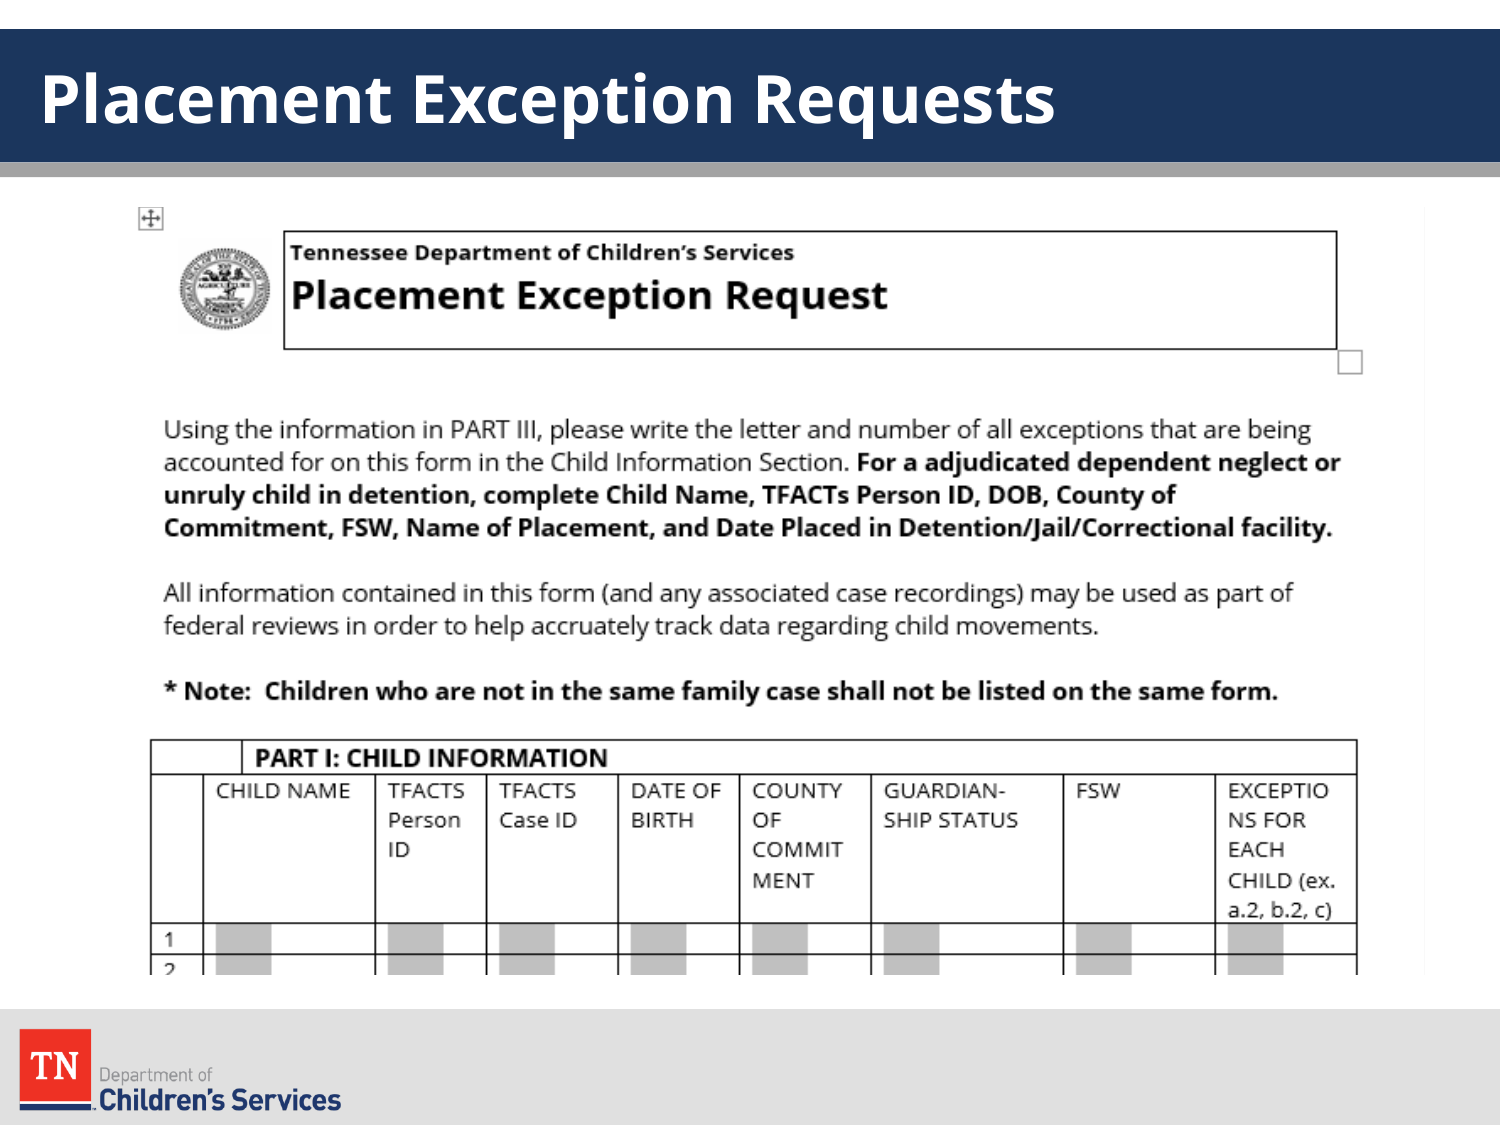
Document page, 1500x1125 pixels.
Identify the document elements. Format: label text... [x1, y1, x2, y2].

title Placement Exception Requests [24, 29, 1475, 165]
picture [62, 207, 1426, 976]
picture [0, 1009, 360, 1125]
